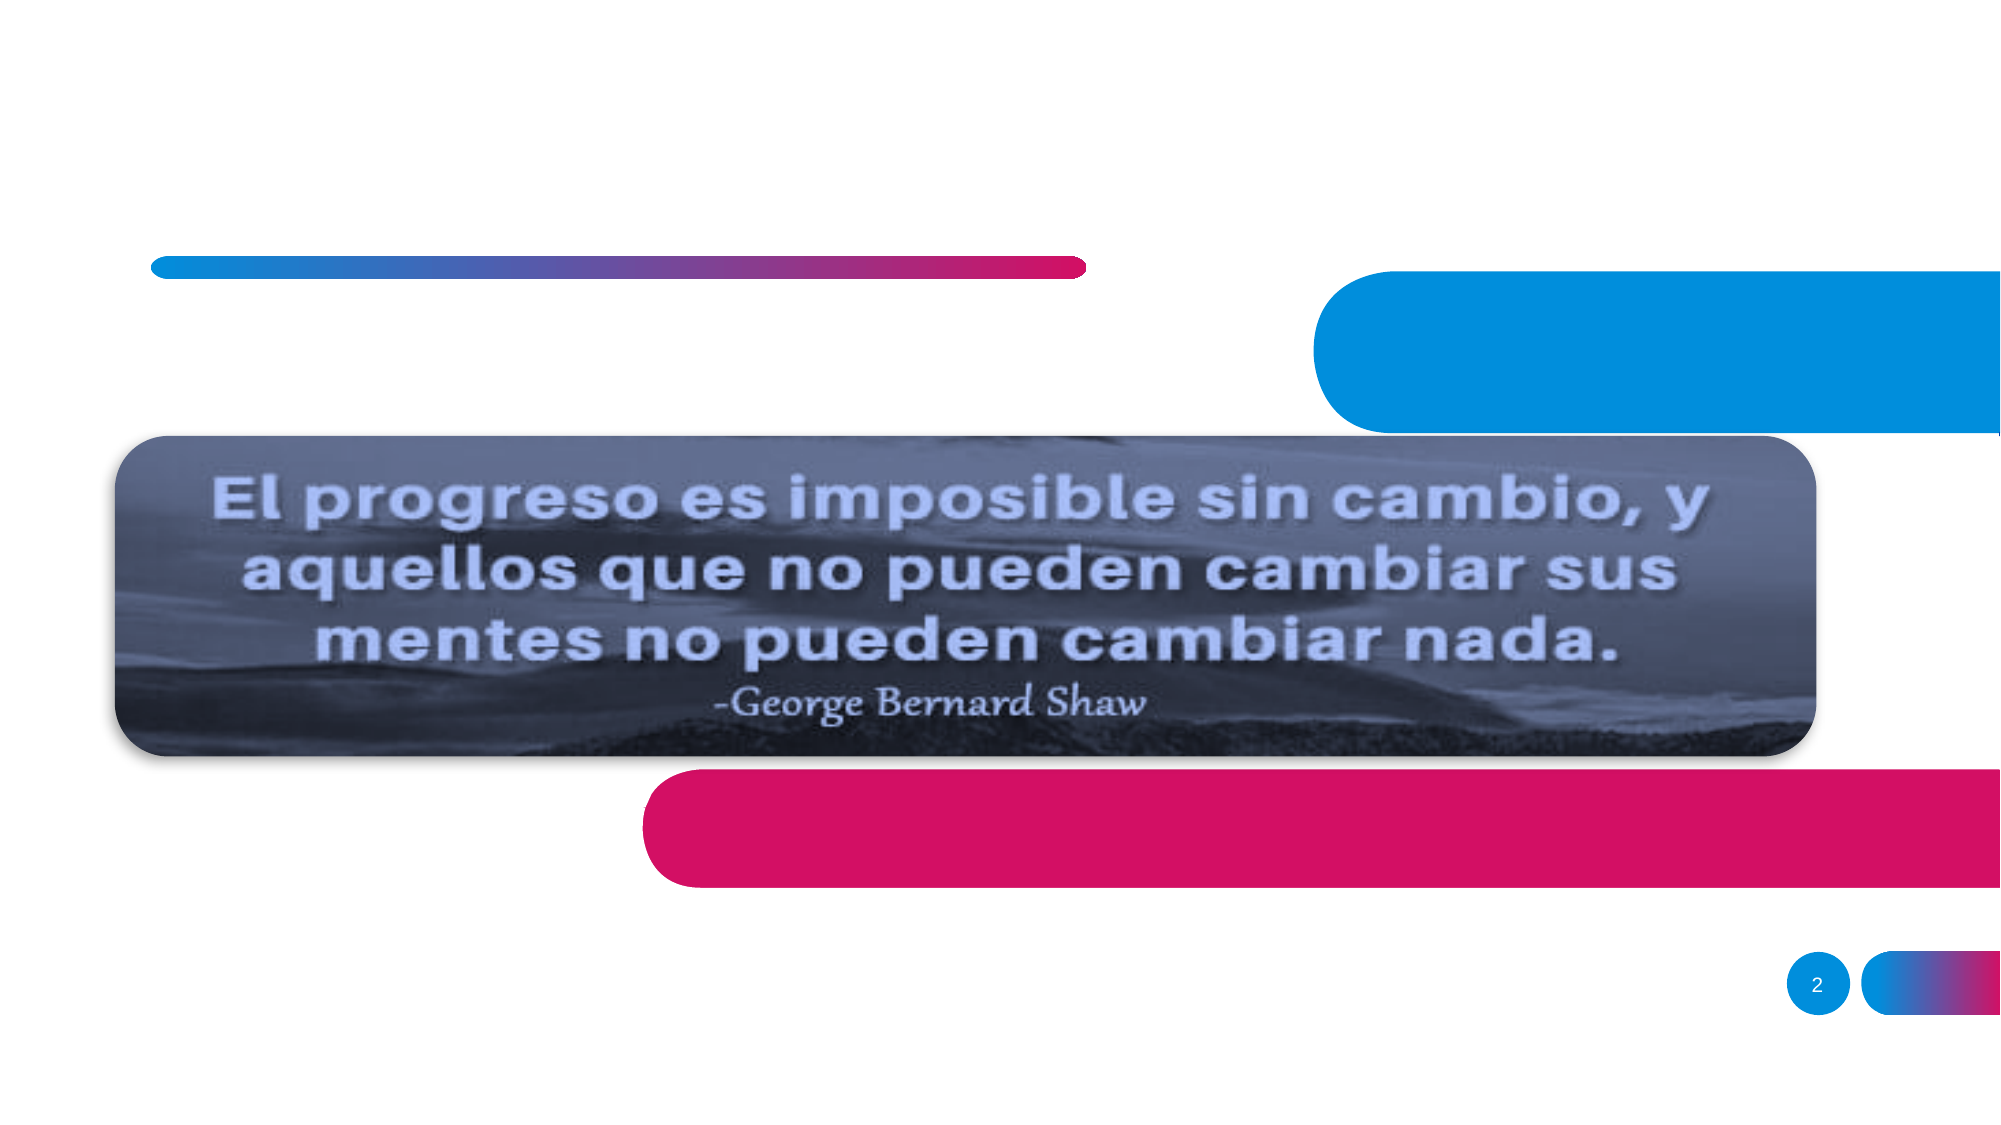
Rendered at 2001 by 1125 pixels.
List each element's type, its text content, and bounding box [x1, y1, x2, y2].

picture [114, 435, 1817, 757]
slide_number 2 [1772, 954, 1863, 1015]
